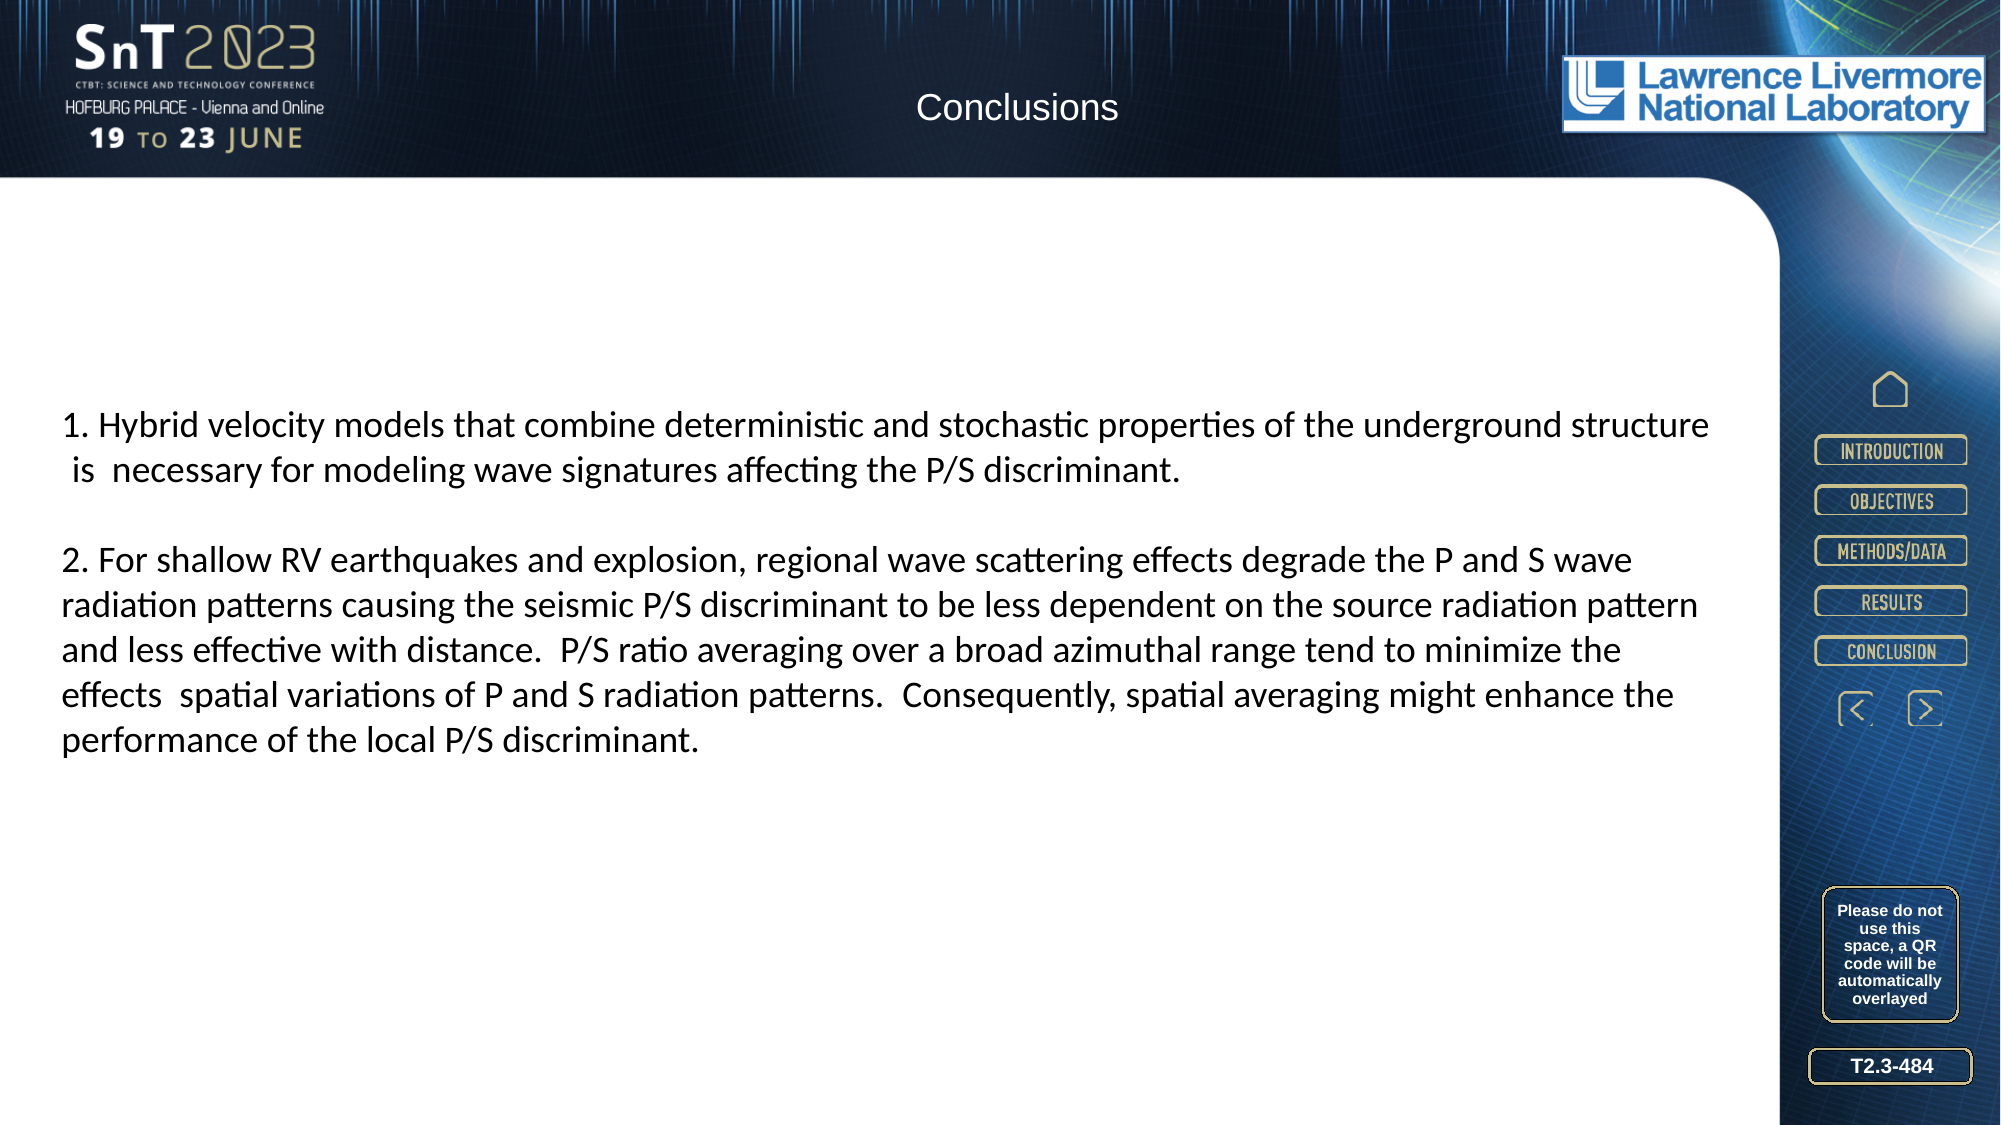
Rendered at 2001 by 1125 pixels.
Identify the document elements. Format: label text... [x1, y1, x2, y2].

text_box T2.3-484 [1824, 1047, 1960, 1086]
text_box Please do not use this space, a QR code will be automatically overlayed [1821, 894, 1959, 1017]
text_box Conclusions [359, 43, 1676, 136]
picture [0, 0, 2001, 1125]
text_box Hybrid velocity models that combine deterministic and stochastic properties of the underground structure is necessary for modeling wave signatures affecting the P/S discriminant. 2. For shallow RV earthquakes and explosion, regional wave scattering effects degrade the P and S wave radiation patterns causing the seismic P/S discriminant to be less dependent on the source radiation pattern and less effective with distance. P/S ratio averaging over a broad azimuthal range tend to minimize the effects spatial variations of P and S radiation patterns. Consequently, spatial averaging might enhance the performance of the local P/S discriminant. [46, 347, 1749, 768]
